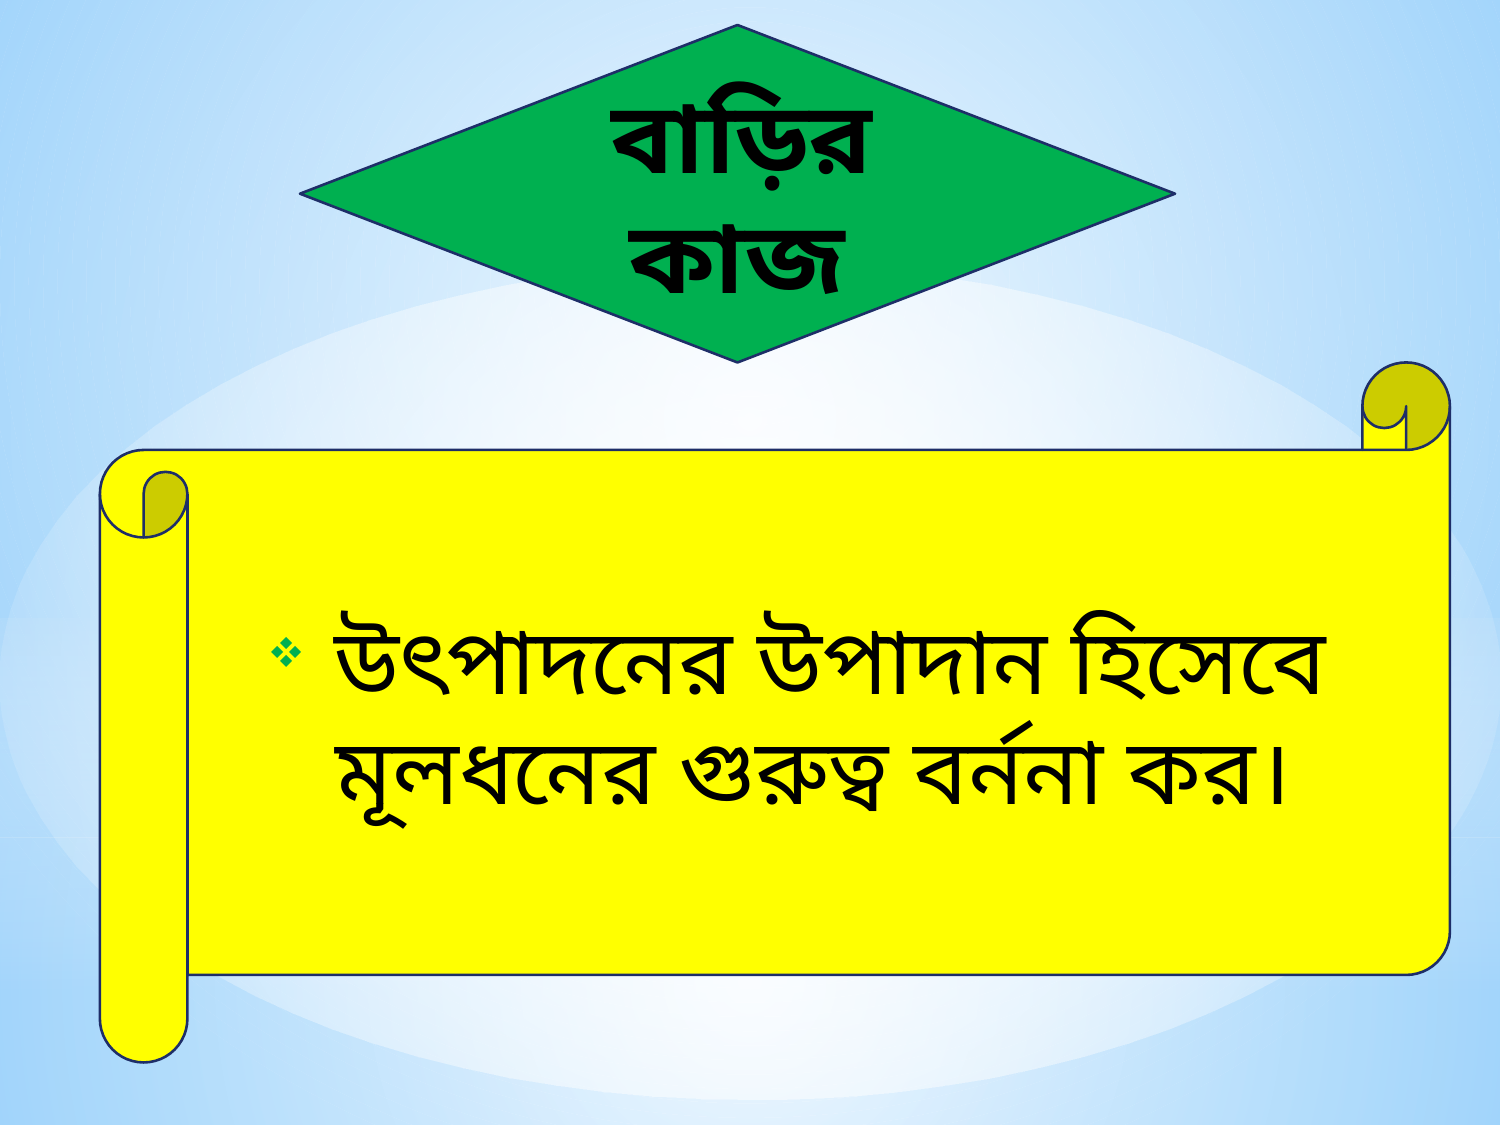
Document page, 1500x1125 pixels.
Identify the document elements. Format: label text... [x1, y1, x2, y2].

text_box বাড়ির কাজ [298, 23, 1177, 364]
text_box উৎপাদনের উপাদান হিসেবে মূলধনের গুরুত্ব বর্ননা কর। [98, 361, 1452, 1064]
